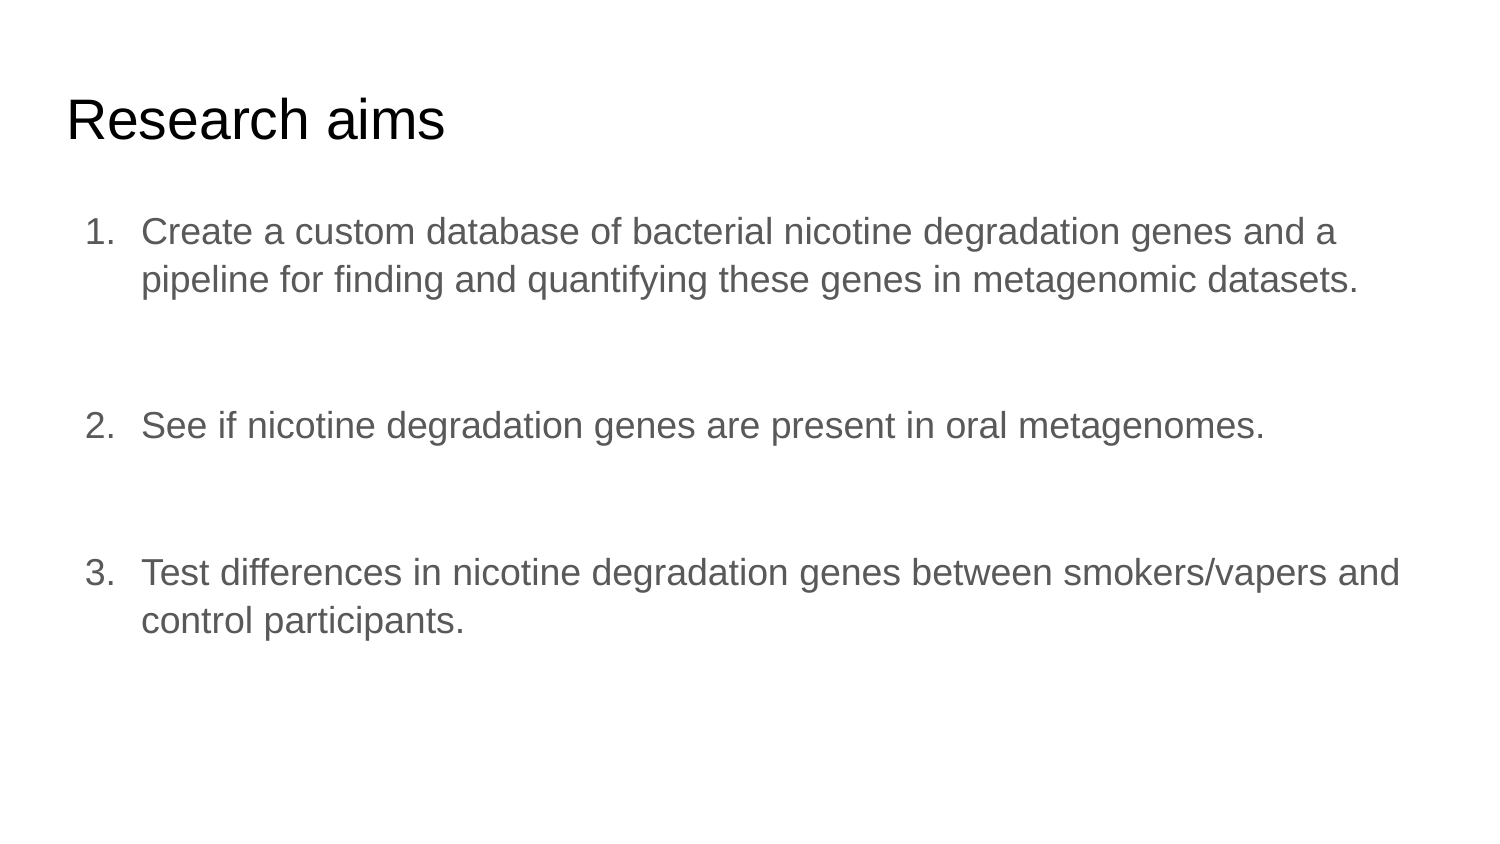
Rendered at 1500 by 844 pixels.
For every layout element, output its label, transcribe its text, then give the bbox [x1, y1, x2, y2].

list Create a custom database of bacterial nicotine degradation genes and a pipeline for finding and quantifying these genes in metagenomic datasets. See if nicotine degradation genes are present in oral metagenomes. Test differences in nicotine degradation genes between smokers/vapers and control participants. [51, 189, 1449, 750]
title Research aims [51, 72, 1449, 167]
